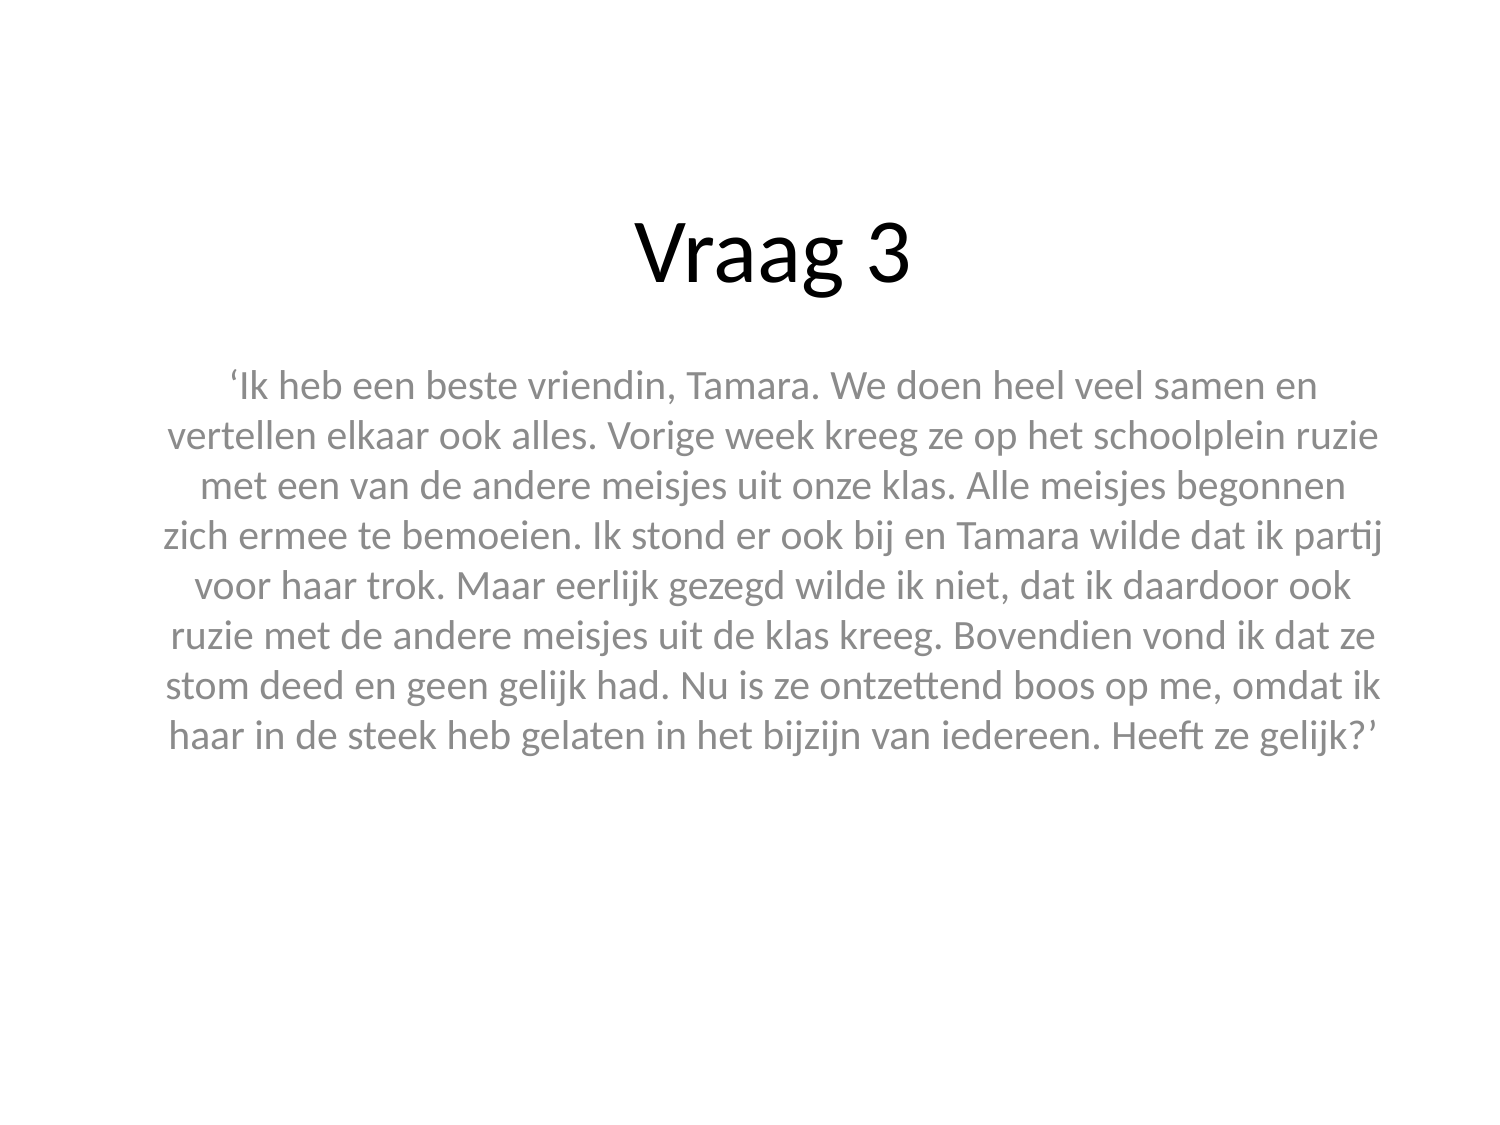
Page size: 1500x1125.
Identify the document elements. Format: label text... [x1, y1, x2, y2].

title Vraag 3 [135, 125, 1411, 367]
subtitle ‘Ik heb een beste vriendin, Tamara. We doen heel veel samen en vertellen elkaar ook alles. Vorige week kreeg ze op het schoolplein ruzie met een van de andere meisjes uit onze klas. Alle meisjes begonnen zich ermee te bemoeien. Ik stond er ook bij en Tamara wilde dat ik partij voor haar trok. Maar eerlijk gezegd wilde ik niet, dat ik daardoor ook ruzie met de andere meisjes uit de klas kreeg. Bovendien vond ik dat ze stom deed en geen gelijk had. Nu is ze ontzettend boos op me, omdat ik haar in de steek heb gelaten in het bijzijn van iedereen. Heeft ze gelijk?’ [147, 349, 1400, 925]
